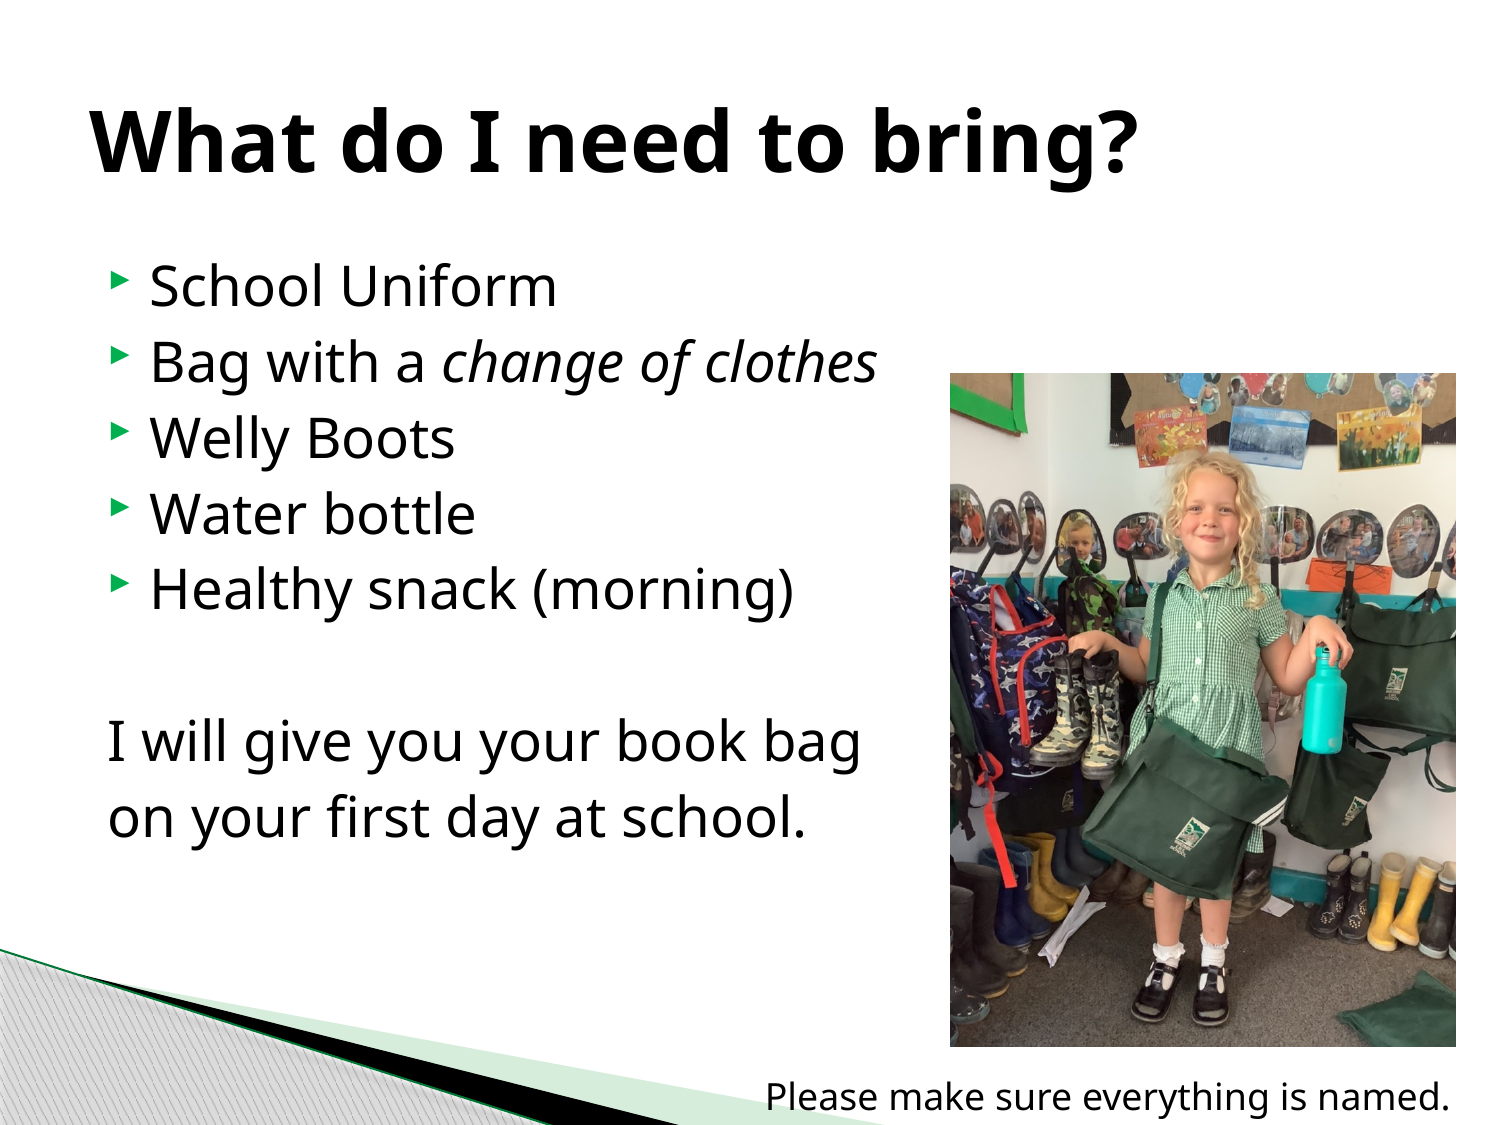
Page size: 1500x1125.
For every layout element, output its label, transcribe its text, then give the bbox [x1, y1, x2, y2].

list School Uniform Bag with a change of clothes Welly Boots Water bottle Healthy snack (morning) I will give you your book bag on your first day at school. [75, 243, 1425, 986]
text_box Please make sure everything is named. [750, 1065, 1500, 1125]
picture [950, 373, 1456, 1047]
title What do I need to bring? [75, 45, 1425, 233]
